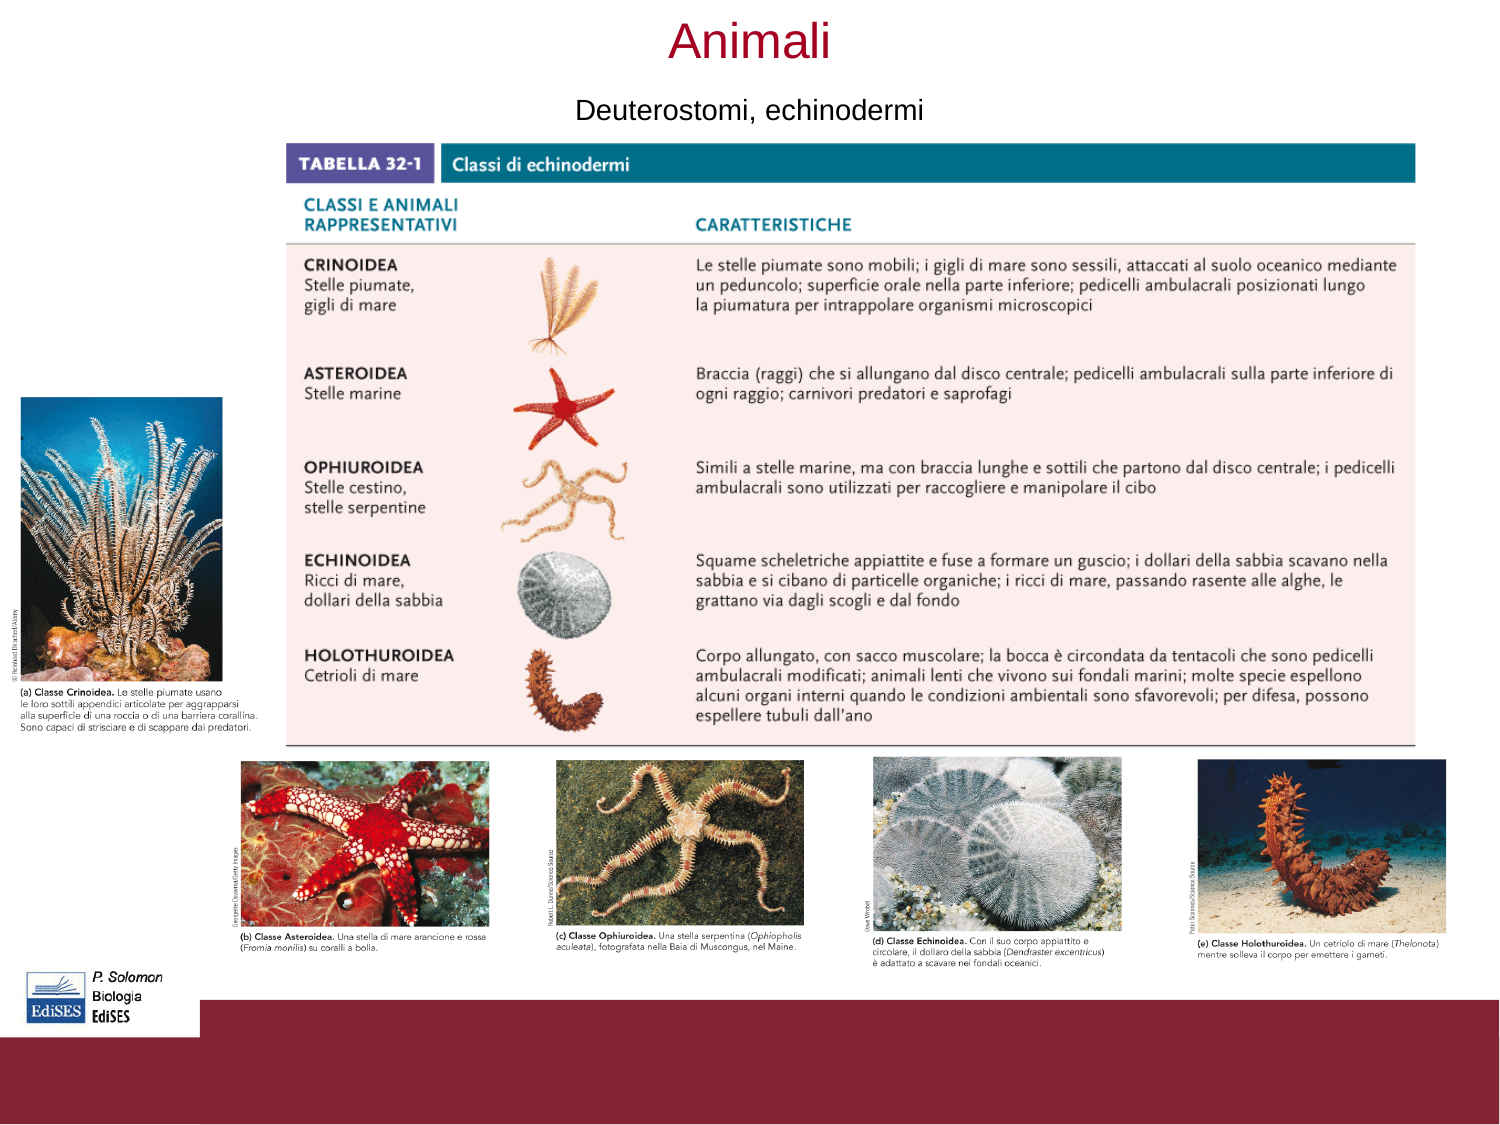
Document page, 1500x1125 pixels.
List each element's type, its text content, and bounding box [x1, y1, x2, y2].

picture [229, 752, 501, 959]
picture [547, 758, 818, 965]
picture [277, 135, 1452, 974]
text_box Animali [653, 1, 847, 76]
text_box Deuterostomi, echinodermi [560, 83, 940, 133]
picture [4, 952, 184, 1037]
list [4, 387, 266, 742]
